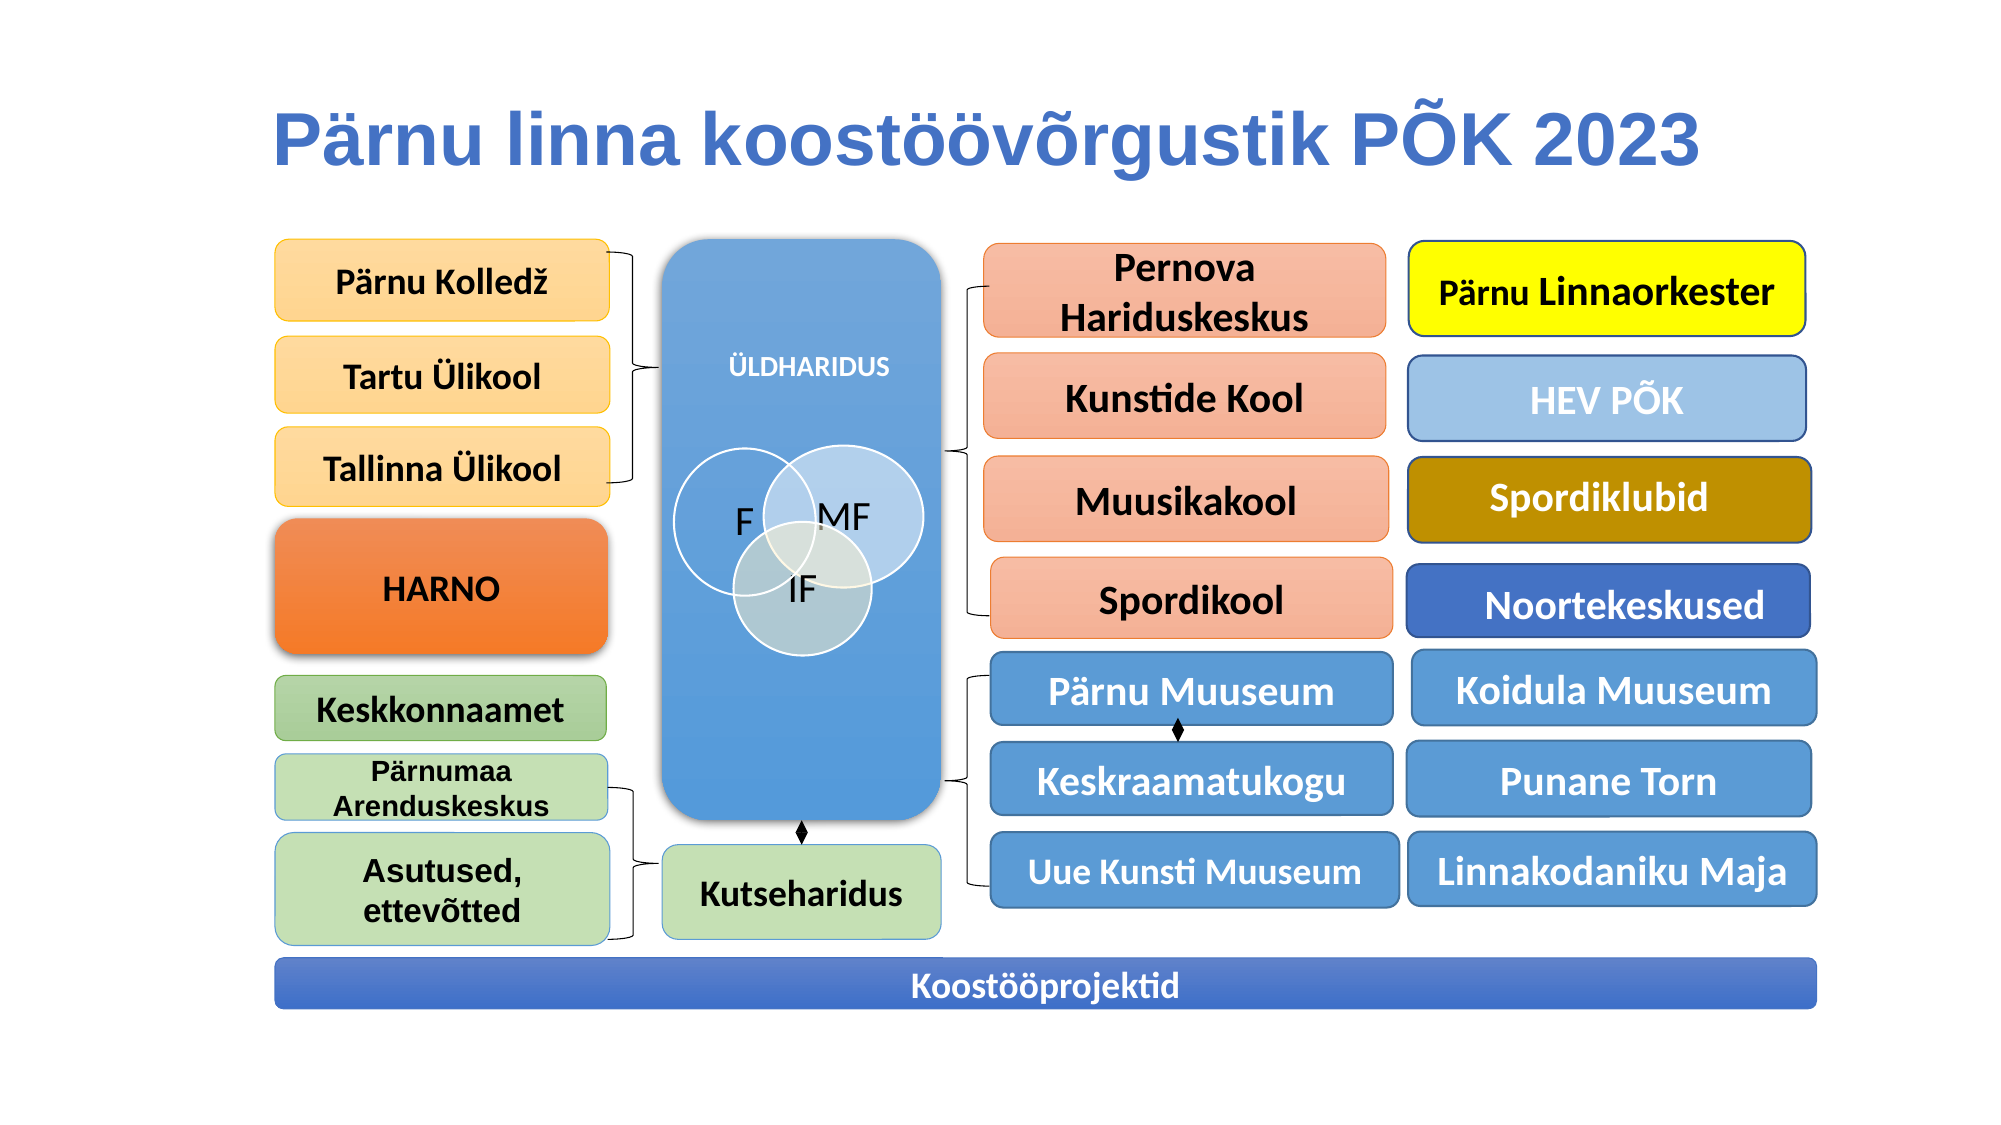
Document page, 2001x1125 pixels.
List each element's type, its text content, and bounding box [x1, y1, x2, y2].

text_box [1406, 455, 1813, 544]
text_box Noortekeskused [1469, 570, 1817, 636]
text_box HEV PÕK [1406, 354, 1808, 443]
text_box Linnakodaniku Maja [1407, 830, 1818, 908]
text_box Asutused, ettevõtted [274, 831, 607, 947]
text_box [673, 445, 924, 656]
text_box Pärnu linna koostöövõrgustik PÕK 2023 [257, 82, 1888, 301]
text_box Tallinna Ülikool [274, 426, 611, 507]
text_box [944, 674, 990, 887]
text_box Muusikakool [990, 455, 1390, 543]
text_box [1405, 563, 1810, 639]
text_box Kunstide Kool [990, 352, 1387, 439]
text_box [662, 239, 942, 821]
text_box [606, 251, 659, 484]
text_box Pärnu Kolledž [274, 238, 610, 322]
text_box Spordiklubid [1474, 462, 1797, 528]
text_box Koidula Muuseum [1410, 648, 1818, 727]
text_box Punane Torn [1405, 739, 1813, 818]
text_box Keskraamatukogu [990, 740, 1394, 817]
text_box [607, 786, 659, 940]
text_box Pernova Hariduskeskus [983, 242, 1387, 338]
text_box Pärnu Linnaorkester [1407, 239, 1807, 338]
text_box Uue Kunsti Muuseum [989, 831, 1401, 909]
text_box Kutseharidus [661, 844, 942, 940]
text_box Koostööprojektid [274, 957, 1818, 1010]
text_box Pärnu Muuseum [989, 650, 1394, 726]
text_box Spordikool [990, 556, 1394, 639]
text_box Pärnumaa Arenduskeskus [274, 753, 609, 821]
text_box [944, 285, 990, 617]
text_box Keskkonnaamet [274, 674, 607, 742]
text_box HARNO [274, 518, 608, 654]
text_box Tartu Ülikool [274, 335, 606, 414]
text_box ÜLDHARIDUS [713, 340, 907, 390]
